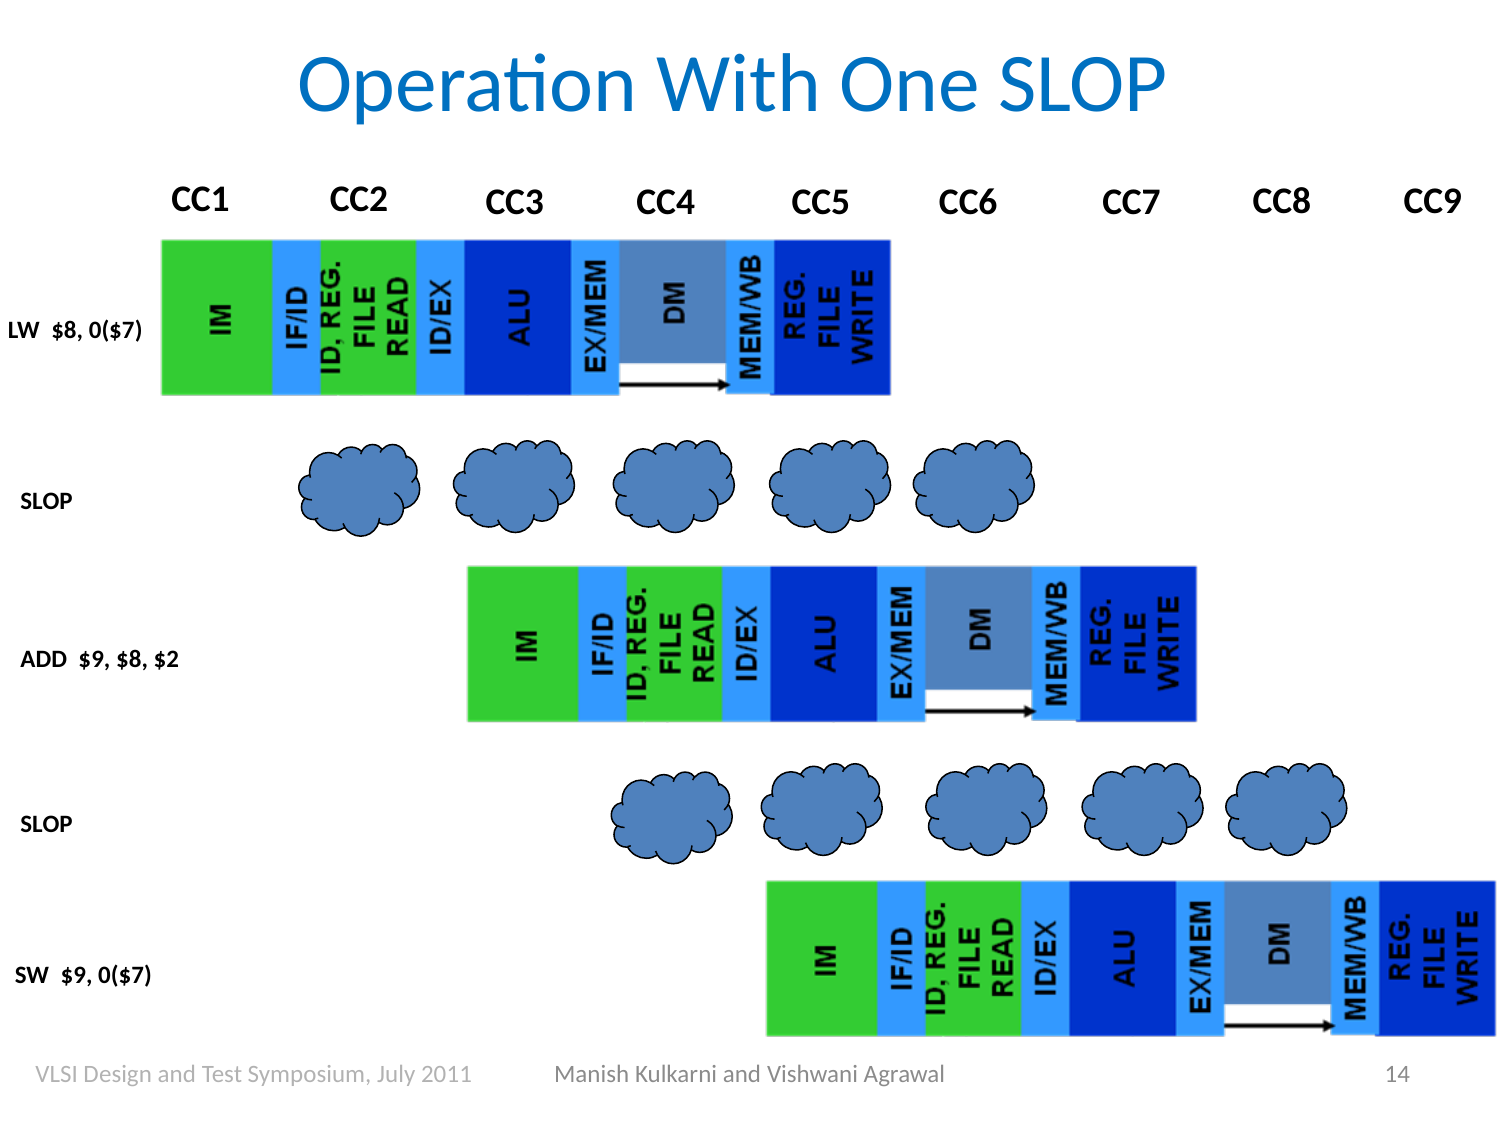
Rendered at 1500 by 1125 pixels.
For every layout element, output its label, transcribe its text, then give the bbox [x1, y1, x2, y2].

text_box [769, 440, 891, 533]
text_box Operation With One SLOP [67, 20, 1418, 160]
picture [462, 560, 1199, 723]
text_box CC5 [776, 169, 888, 229]
text_box [1225, 763, 1347, 856]
text_box ADD $9, $8, $2 [0, 634, 225, 680]
text_box [298, 444, 420, 537]
text_box [925, 763, 1047, 856]
text_box [913, 440, 1035, 533]
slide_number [20, 1042, 512, 1103]
text_box CC9 [1388, 168, 1500, 229]
footer Manish Kulkarni and Vishwani Agrawal [530, 1042, 970, 1103]
text_box CC2 [315, 166, 427, 227]
text_box LW $8, 0($7) [0, 306, 151, 352]
text_box CC4 [621, 169, 733, 229]
text_box CC7 [1087, 169, 1199, 229]
text_box SW $9, 0($7) [0, 950, 225, 996]
text_box [761, 763, 883, 856]
text_box CC3 [470, 169, 582, 229]
picture [156, 234, 893, 396]
text_box [1082, 763, 1204, 856]
slide_number 14 [1074, 1044, 1425, 1103]
text_box [611, 772, 733, 864]
text_box CC1 [156, 166, 268, 227]
text_box SLOP [0, 800, 225, 845]
text_box CC8 [1238, 168, 1350, 229]
text_box [613, 440, 735, 533]
text_box SLOP [0, 477, 225, 522]
picture [761, 875, 1498, 1038]
text_box CC6 [924, 169, 1036, 229]
text_box [453, 440, 575, 533]
